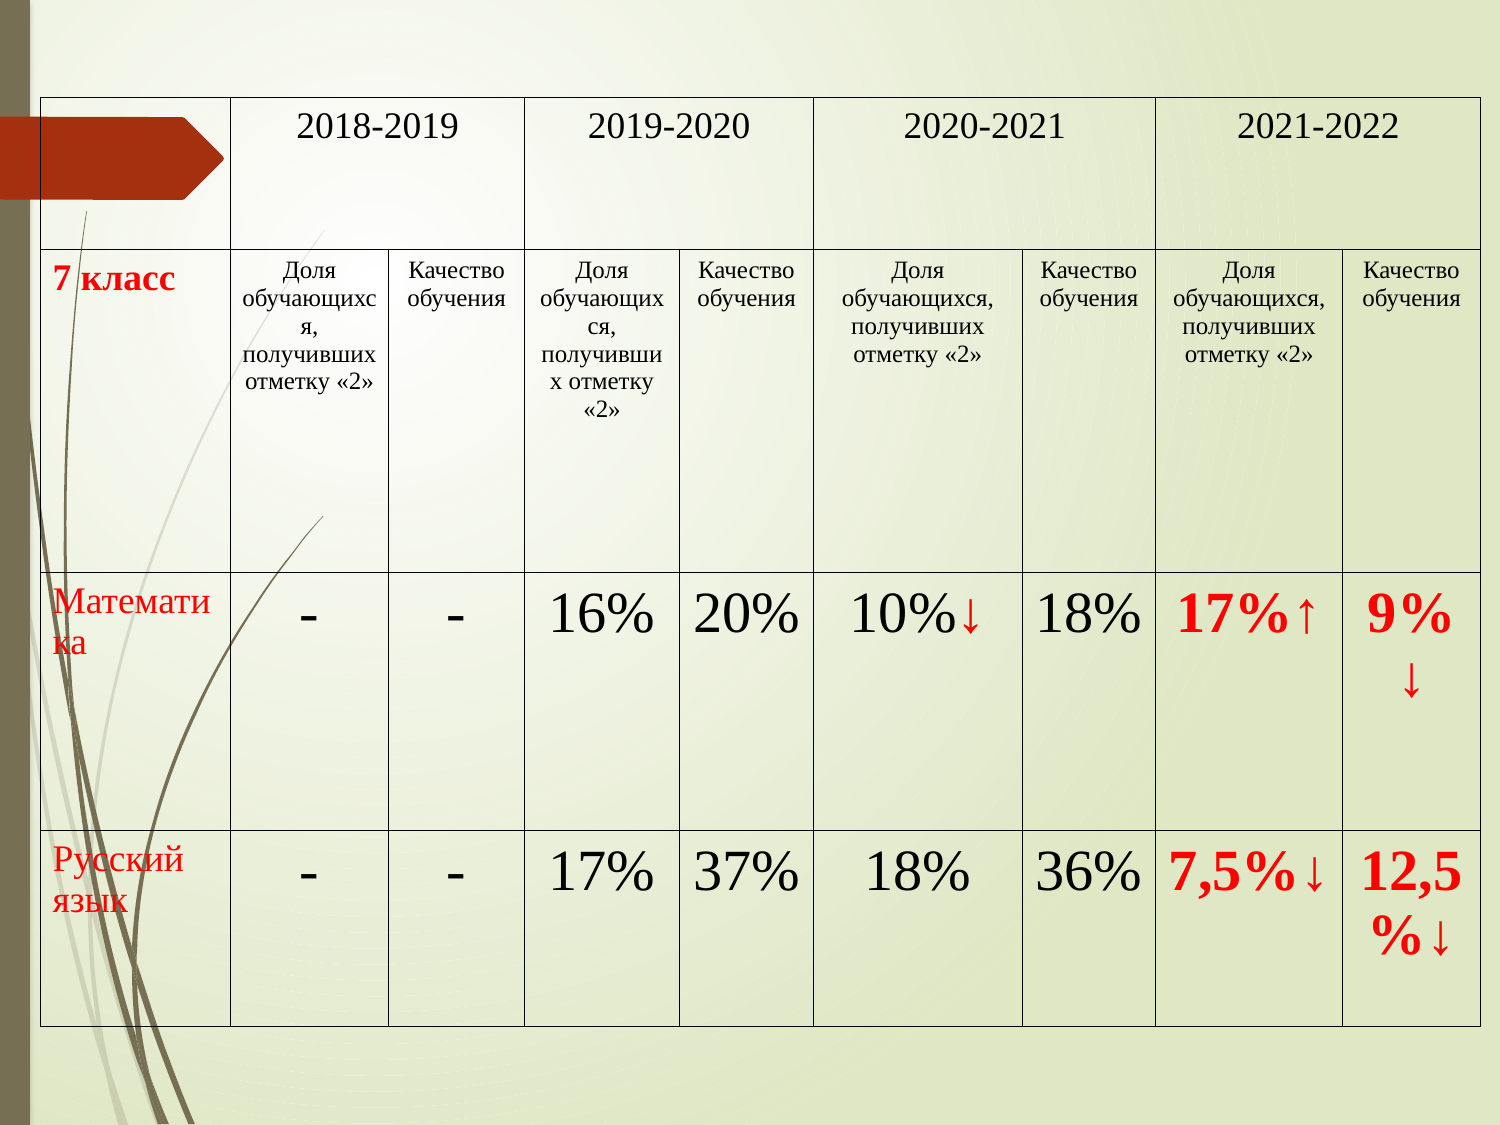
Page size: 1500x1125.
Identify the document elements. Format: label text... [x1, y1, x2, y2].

table_cell - [231, 573, 388, 830]
table_header 2019-2020 [525, 98, 813, 249]
table_cell - [389, 573, 524, 830]
table_cell - [389, 831, 524, 1026]
table_cell 18% [1023, 573, 1155, 830]
table_cell 16% [525, 573, 679, 830]
table_cell 10%↓ [814, 573, 1022, 830]
table_cell 17% [525, 831, 679, 1026]
table_cell Доля обучающихся, получивших отметку «2» [525, 250, 679, 572]
table_cell Математика [41, 573, 230, 830]
table_cell Доля обучающихся, получивших отметку «2» [814, 250, 1022, 572]
table_cell 37% [680, 831, 813, 1026]
table_cell 18% [814, 831, 1022, 1026]
table_cell 7 класс [41, 250, 230, 572]
table_cell Качество обучения [389, 250, 524, 572]
table_cell 20% [680, 573, 813, 830]
table_header [41, 98, 230, 249]
table_cell 9%↓ [1343, 573, 1480, 830]
table_cell Доля обучающихся, получивших отметку «2» [1156, 250, 1342, 572]
table_cell Качество обучения [680, 250, 813, 572]
table_cell Качество обучения [1023, 250, 1155, 572]
table_header 2021-2022 [1156, 98, 1480, 249]
table_cell 12,5%↓ [1343, 831, 1480, 1026]
table_cell Русский язык [41, 831, 230, 1026]
table_cell - [231, 831, 388, 1026]
table_cell Качество обучения [1343, 250, 1480, 572]
table_cell 7,5%↓ [1156, 831, 1342, 1026]
table_cell Доля обучающихся, получивших отметку «2» [231, 250, 388, 572]
table_header 2020-2021 [814, 98, 1155, 249]
table_header 2018-2019 [231, 98, 524, 249]
table_cell 36% [1023, 831, 1155, 1026]
table_cell 17%↑ [1156, 573, 1342, 830]
